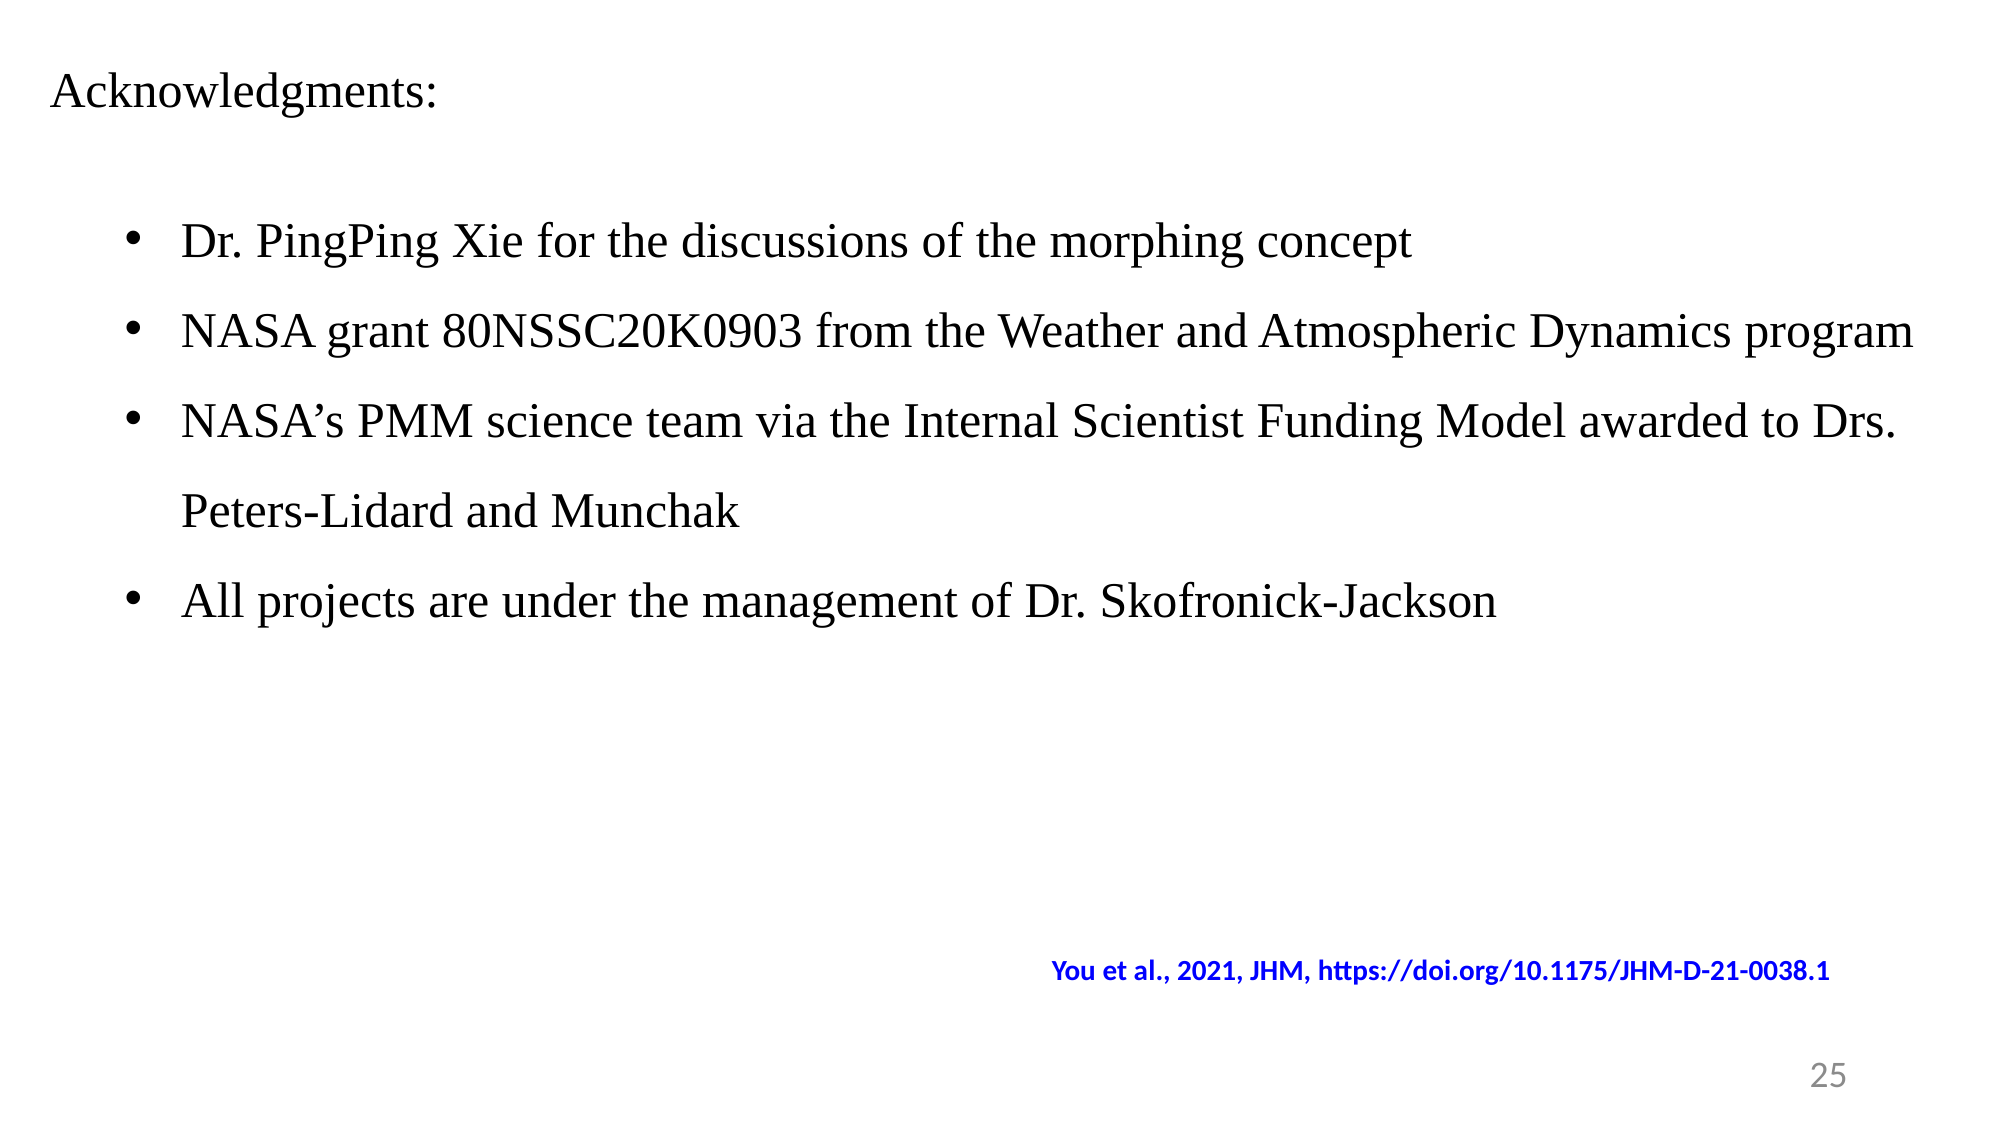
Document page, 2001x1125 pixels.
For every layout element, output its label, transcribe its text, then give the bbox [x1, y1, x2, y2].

text_box Acknowledgments: Dr. PingPing Xie for the discussions of the morphing concept NASA grant 80NSSC20K0903 from the Weather and Atmospheric Dynamics program NASA’s PMM science team via the Internal Scientist Funding Model awarded to Drs. Peters-Lidard and Munchak All projects are under the management of Dr. Skofronick-Jackson [34, 49, 1945, 1045]
slide_number 25 [1412, 1045, 1863, 1103]
text_box You et al., 2021, JHM, https://doi.org/10.1175/JHM-D-21-0038.1 [1037, 944, 2000, 994]
